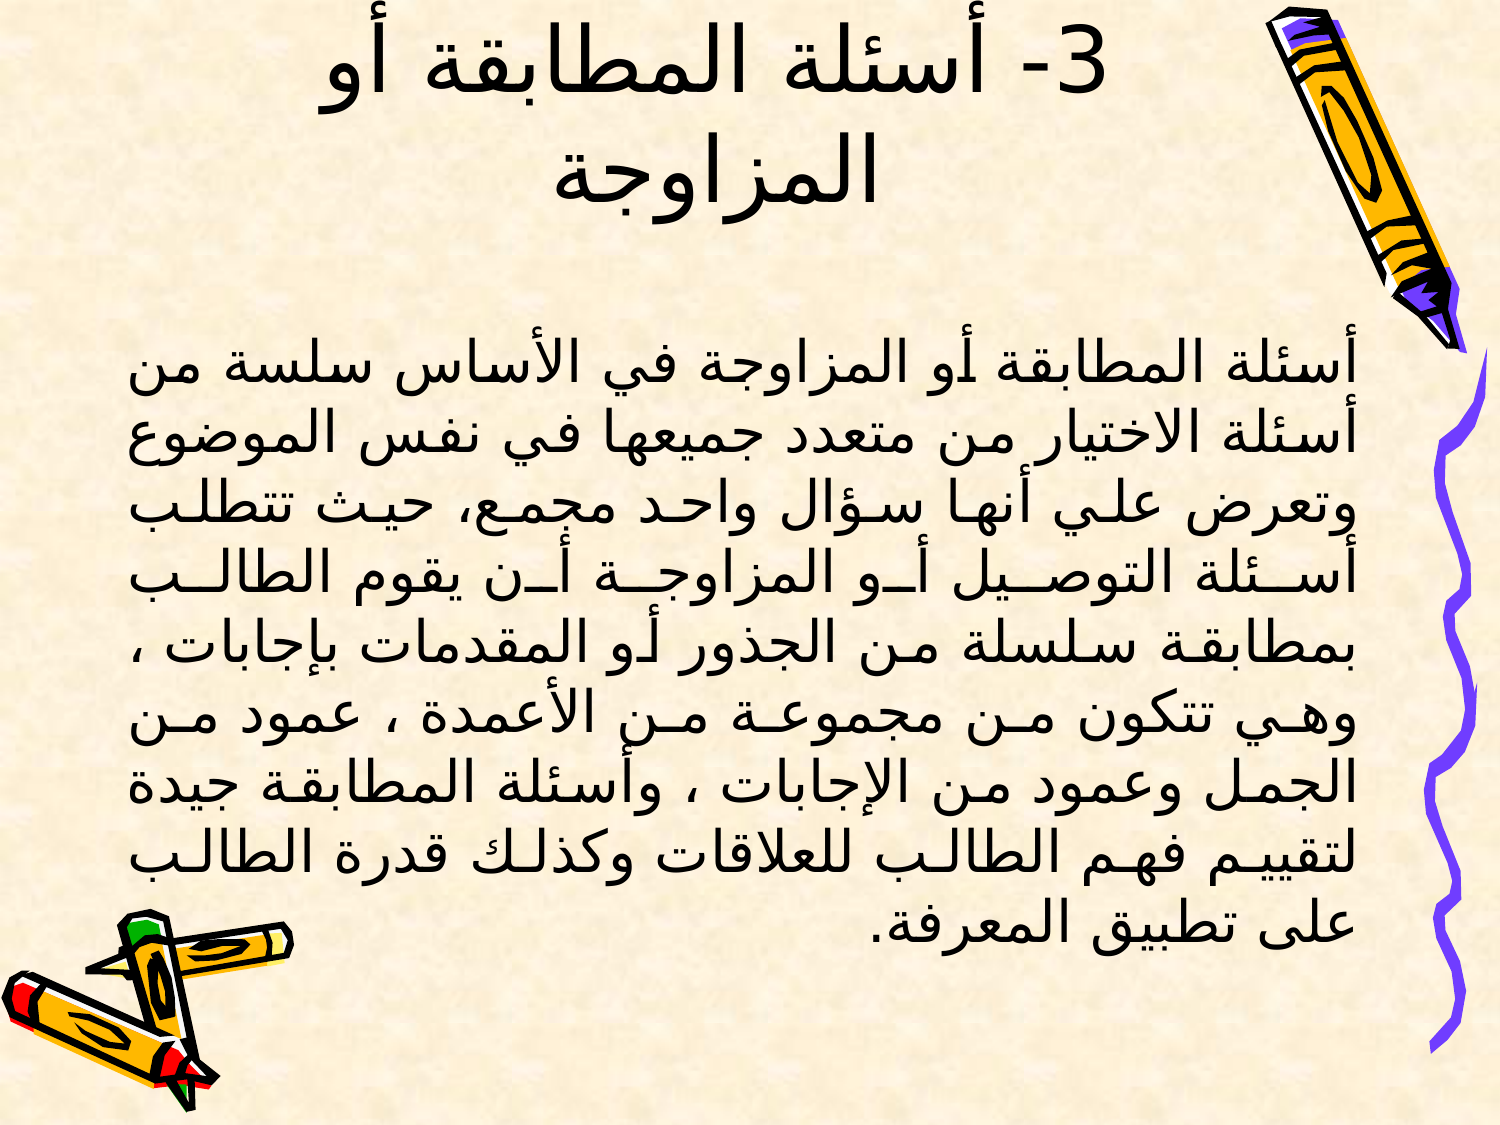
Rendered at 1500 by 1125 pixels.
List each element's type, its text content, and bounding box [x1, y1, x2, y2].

picture [0, 0, 1500, 1125]
list أسئلة المطابقة أو المزاوجة في الأساس سلسة من أسئلة الاختيار من متعدد جميعها في نفس الموضوع وتعرض علي أنها سؤال واحد مجمع، حيث تتطلب أسئلة التوصيل أو المزاوجة أن يقوم الطالب بمطابقة سلسلة من الجذور أو المقدمات بإجابات ، وهي تتكون من مجموعة من الأعمدة ، عمود من الجمل وعمود من الإجابات ، وأسئلة المطابقة جيدة لتقييم فهم الطالب للعلاقات وكذلك قدرة الطالب على تطبيق المعرفة. [112, 316, 1375, 894]
title 3- أسئلة المطابقة أو المزاوجة [171, 78, 1263, 229]
